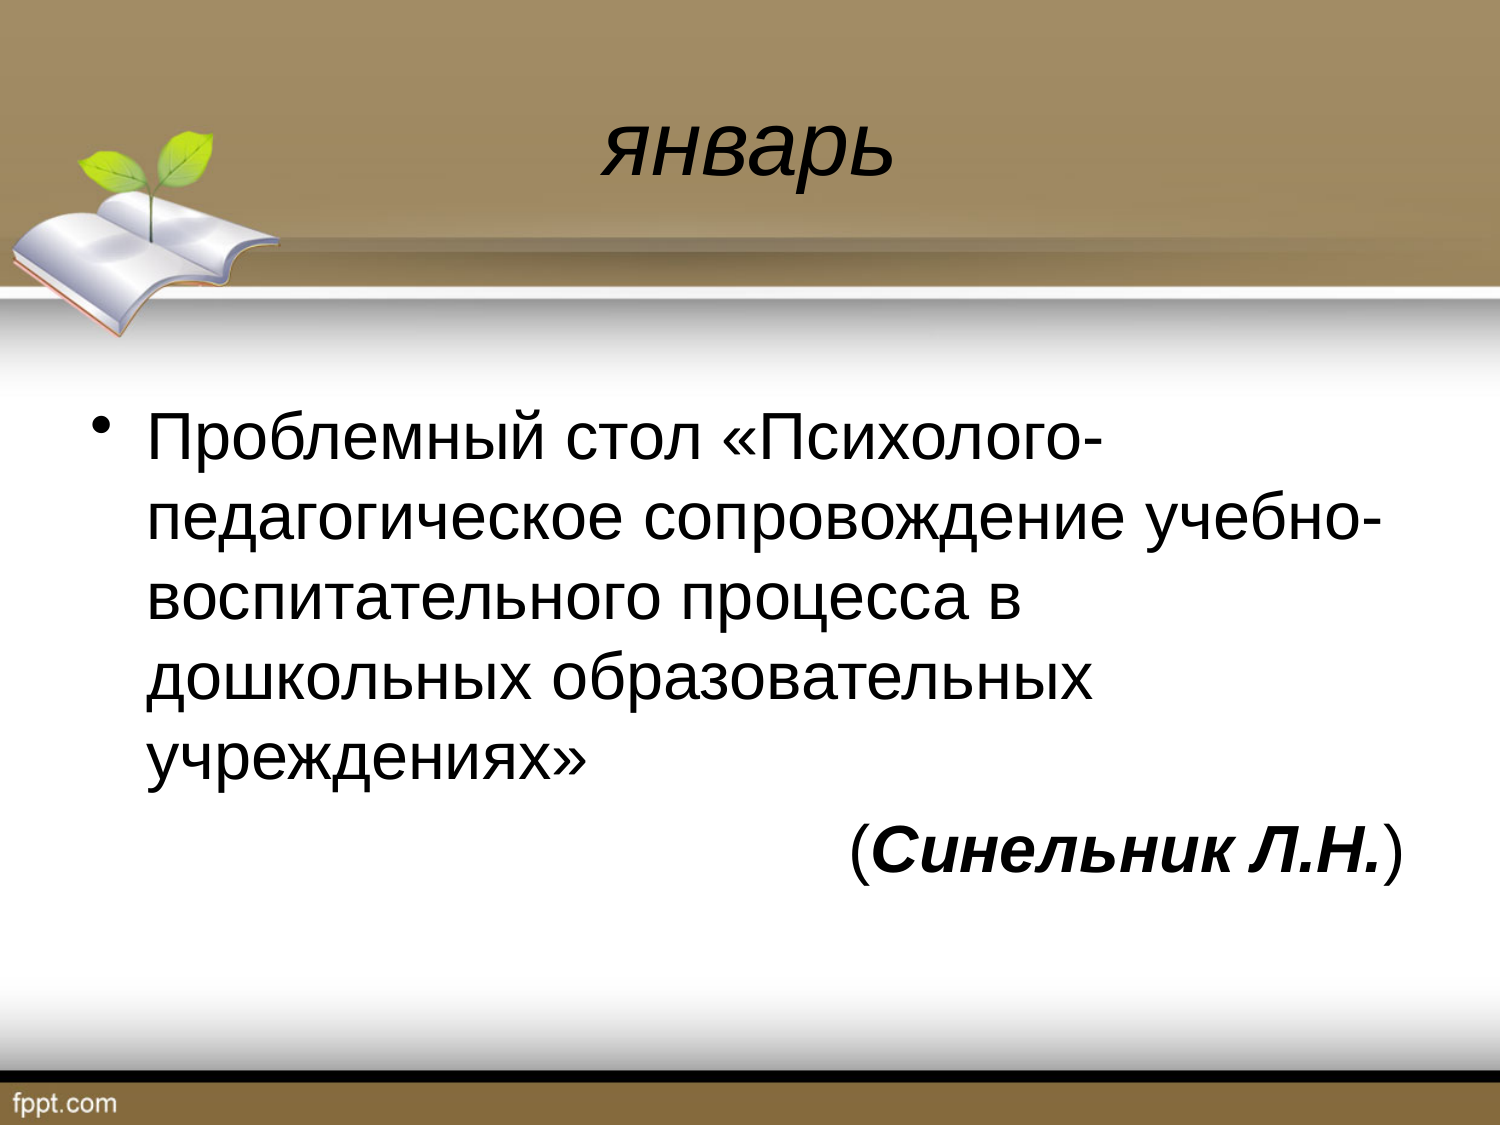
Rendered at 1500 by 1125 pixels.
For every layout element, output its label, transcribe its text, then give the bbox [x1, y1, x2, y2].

list Проблемный стол «Психолого-педагогическое сопровождение учебно-воспитательного процесса в дошкольных образовательных учреждениях» (Синельник Л.Н.) [74, 385, 1426, 1006]
picture [0, 0, 1500, 1125]
title январь [74, 44, 1426, 233]
